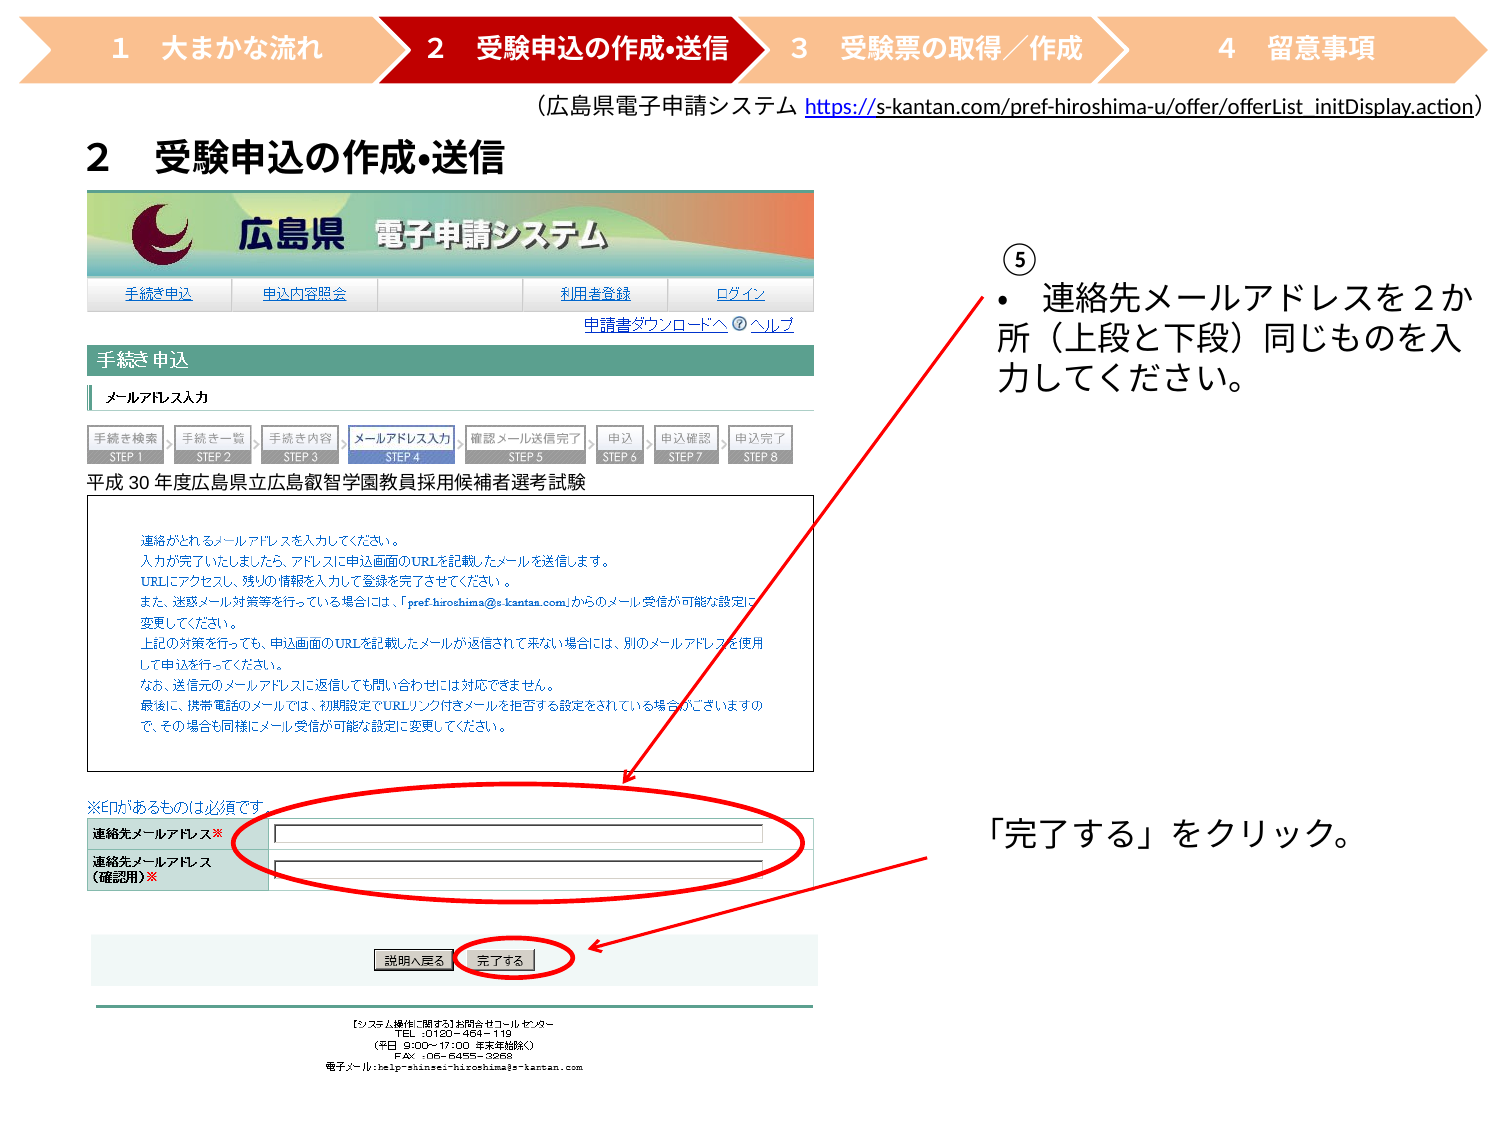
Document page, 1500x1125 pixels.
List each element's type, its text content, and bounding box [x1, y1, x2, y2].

text_box 「完了する」をクリック。 [956, 806, 1471, 901]
text_box （広島県電子申請システムhttps://s-kantan.com/pref-hiroshima-u/offer/offerList_initDisplay.action） [509, 84, 1500, 127]
text_box ２ 受験申込の作成・送信 [64, 126, 526, 187]
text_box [13, 14, 1492, 86]
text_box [622, 296, 984, 785]
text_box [587, 857, 928, 950]
text_box ⑤ ・ 連絡先メールアドレスを２か所（上段と下段）同じものを入力してください。 [982, 230, 1497, 445]
picture [64, 190, 836, 1074]
